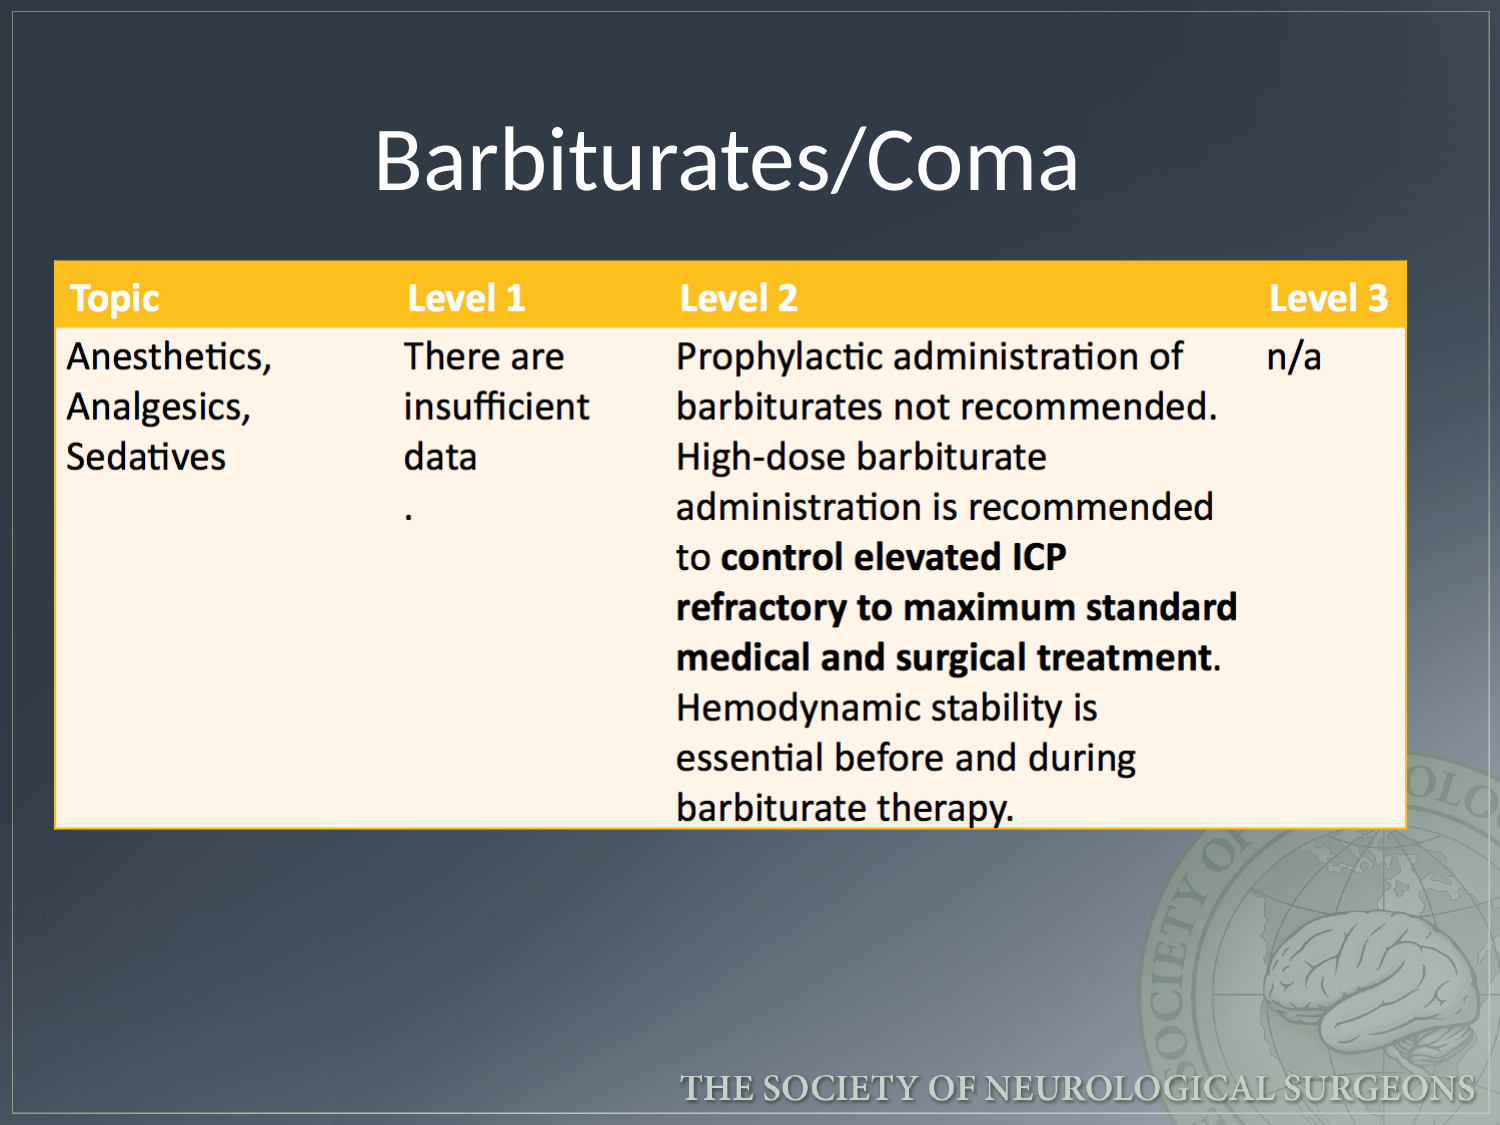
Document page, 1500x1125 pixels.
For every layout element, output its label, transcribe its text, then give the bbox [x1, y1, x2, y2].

picture [0, 0, 1500, 1125]
text_box Barbiturates/Coma [358, 91, 1098, 216]
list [43, 250, 1419, 841]
